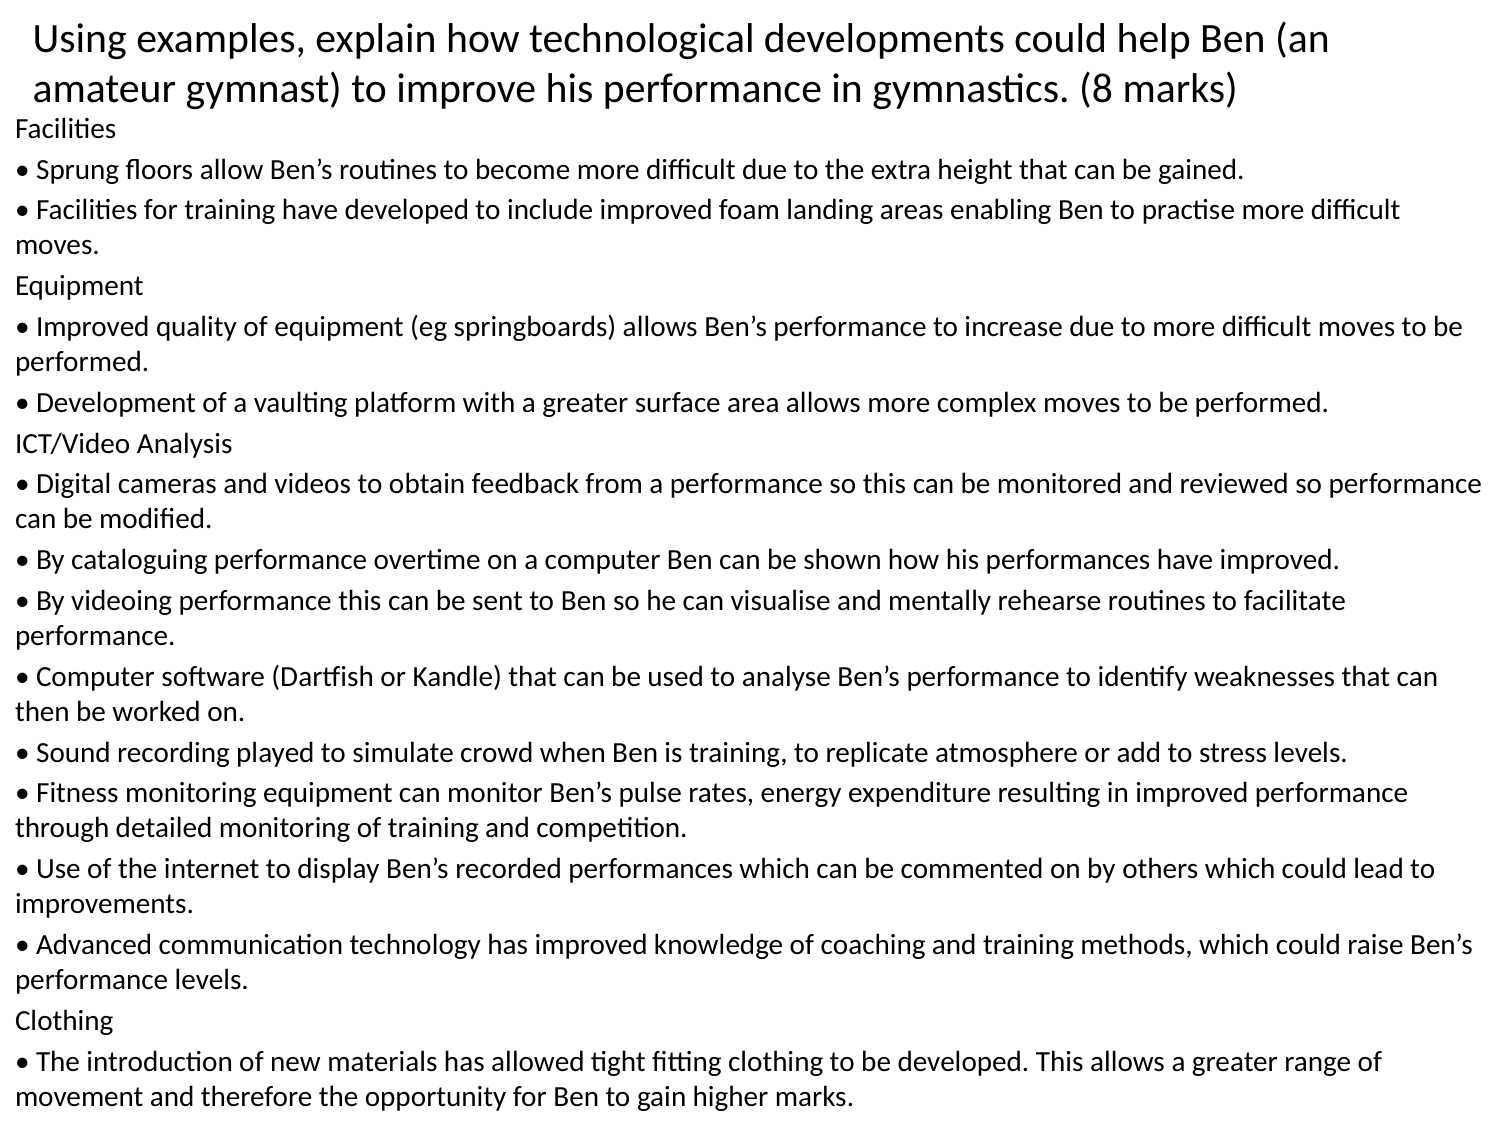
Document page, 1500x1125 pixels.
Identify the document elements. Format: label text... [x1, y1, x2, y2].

list Facilities • Sprung floors allow Ben’s routines to become more difficult due to the extra height that can be gained. • Facilities for training have developed to include improved foam landing areas enabling Ben to practise more difficult moves. Equipment • Improved quality of equipment (eg springboards) allows Ben’s performance to increase due to more difficult moves to be performed. • Development of a vaulting platform with a greater surface area allows more complex moves to be performed. ICT/Video Analysis • Digital cameras and videos to obtain feedback from a performance so this can be monitored and reviewed so performance can be modified. • By cataloguing performance overtime on a computer Ben can be shown how his performances have improved. • By videoing performance this can be sent to Ben so he can visualise and mentally rehearse routines to facilitate performance. • Computer software (Dartfish or Kandle) that can be used to analyse Ben’s performance to identify weaknesses that can then be worked on. • Sound recording played to simulate crowd when Ben is training, to replicate atmosphere or add to stress levels. • Fitness monitoring equipment can monitor Ben’s pulse rates, energy expenditure resulting in improved performance through detailed monitoring of training and competition. • Use of the internet to display Ben’s recorded performances which can be commented on by others which could lead to improvements. • Advanced communication technology has improved knowledge of coaching and training methods, which could raise Ben’s performance levels. Clothing • The introduction of new materials has allowed tight fitting clothing to be developed. This allows a greater range of movement and therefore the opportunity for Ben to gain higher marks. [0, 101, 1500, 1125]
title Using examples, explain how technological developments could help Ben (an amateur gymnast) to improve his performance in gymnastics. (8 marks) [17, 19, 1483, 101]
